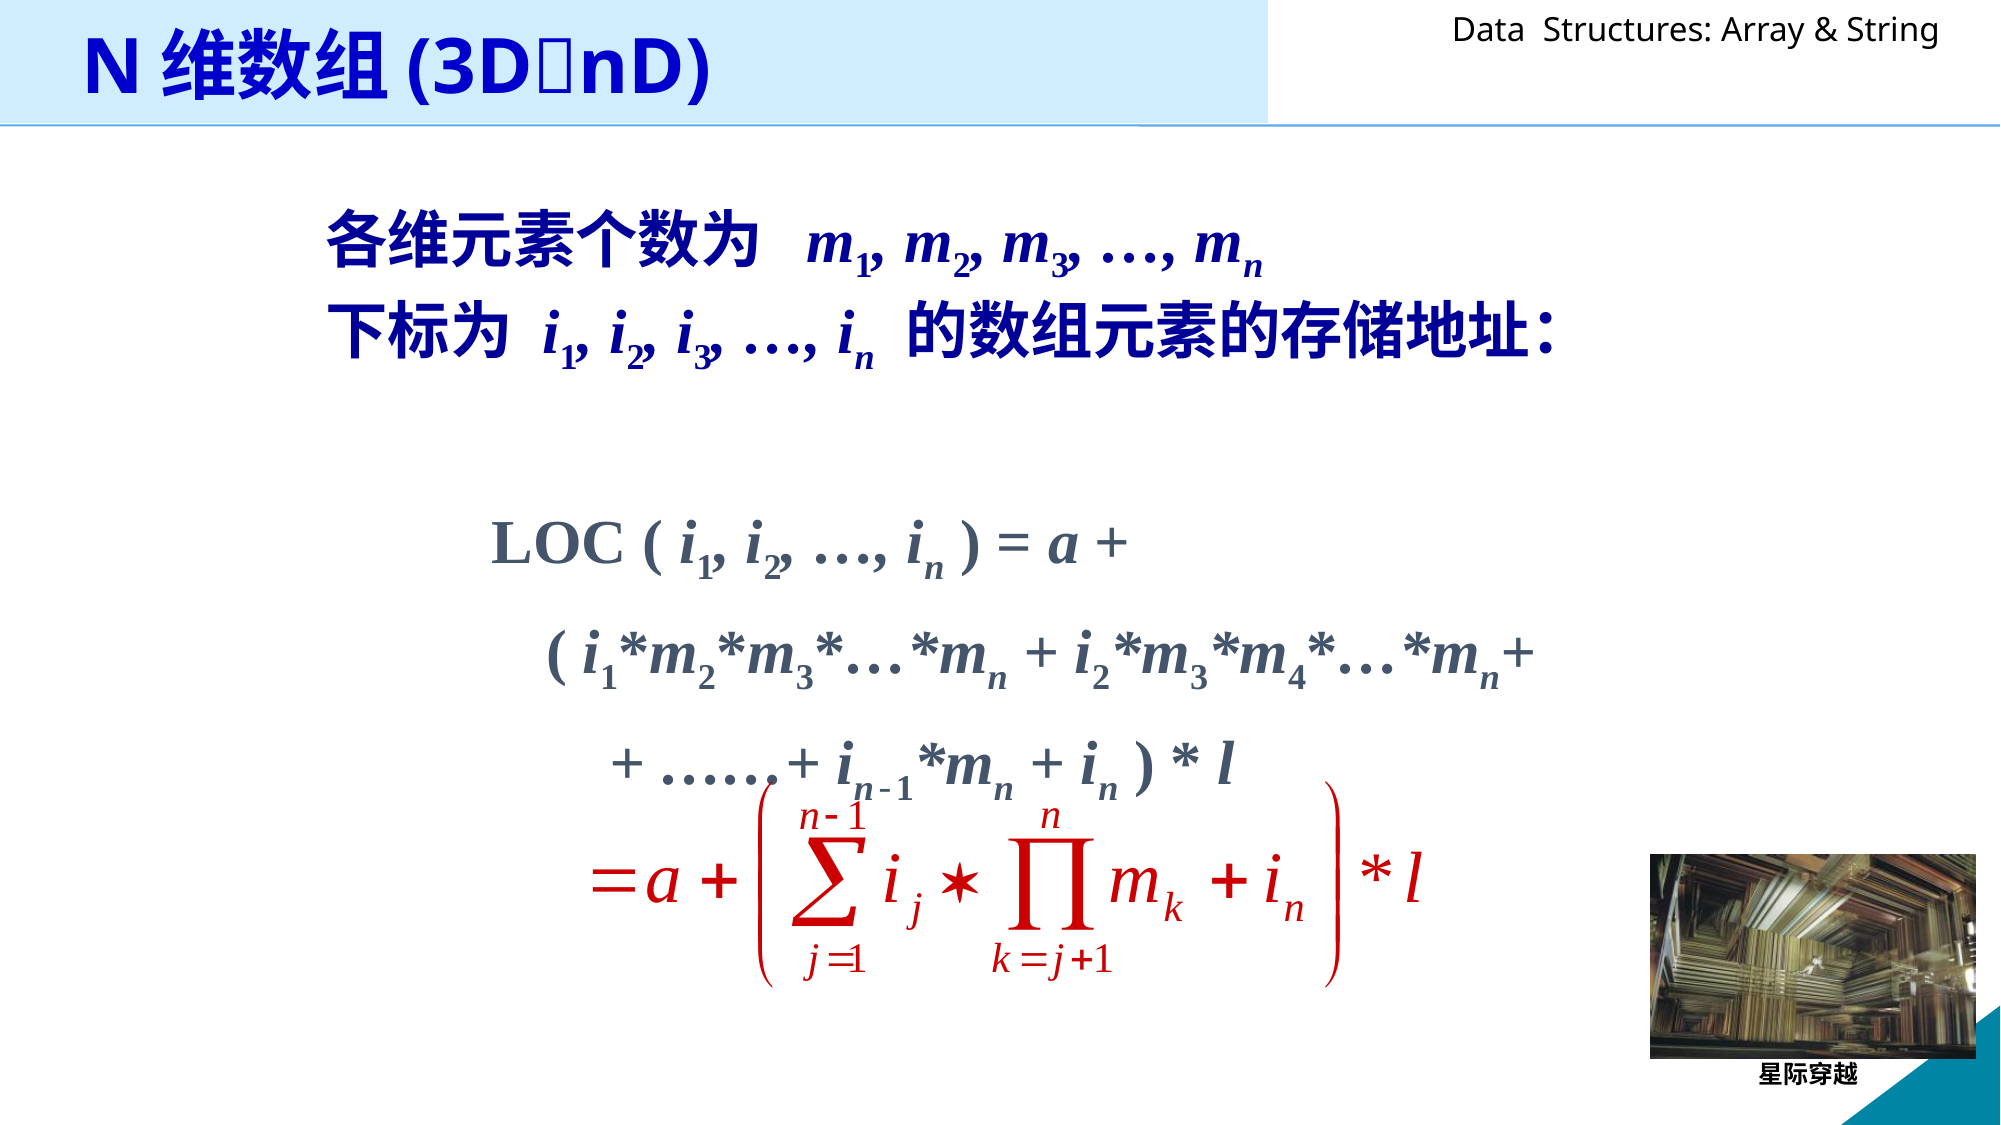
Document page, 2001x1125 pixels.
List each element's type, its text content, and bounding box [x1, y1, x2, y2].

text_box 星际穿越 [1744, 1059, 1957, 1097]
picture [1650, 854, 1976, 1059]
title N维数组(3DnD) [43, 12, 1107, 120]
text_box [573, 764, 1437, 1001]
list 各维元素个数为 m1, m2, m3, …, mn 下标为 i1, i2, i3, …, in 的数组元素的存储地址： LOC ( i1, i2, …, in ) = a + ( i1*m2*m3*…*mn + i2*m3*m4*…*mn+ + ……+ in-1*mn + in ) * l [310, 192, 1697, 774]
